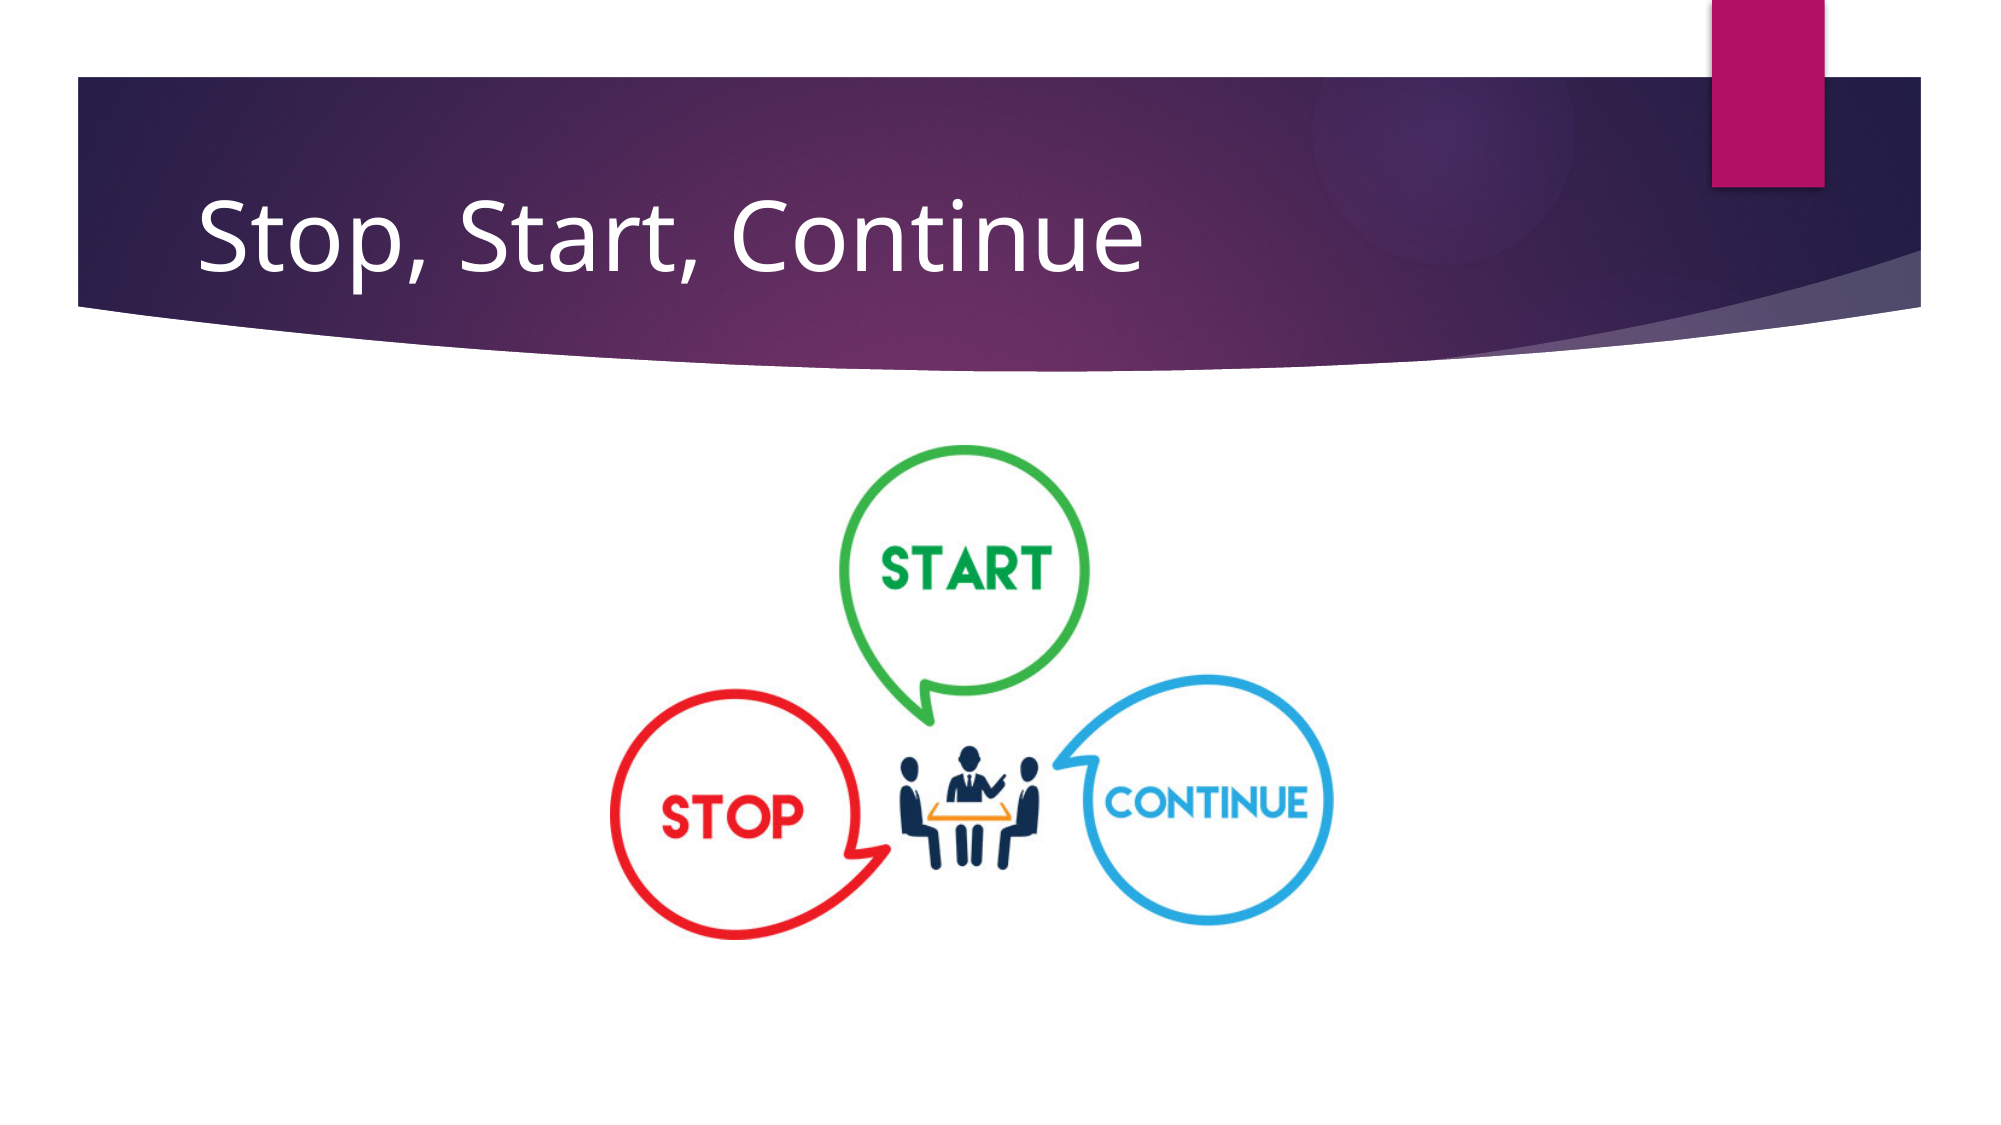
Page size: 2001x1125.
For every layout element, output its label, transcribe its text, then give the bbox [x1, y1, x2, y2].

picture [609, 445, 1334, 941]
title Stop, Start, Continue [181, 116, 1193, 299]
